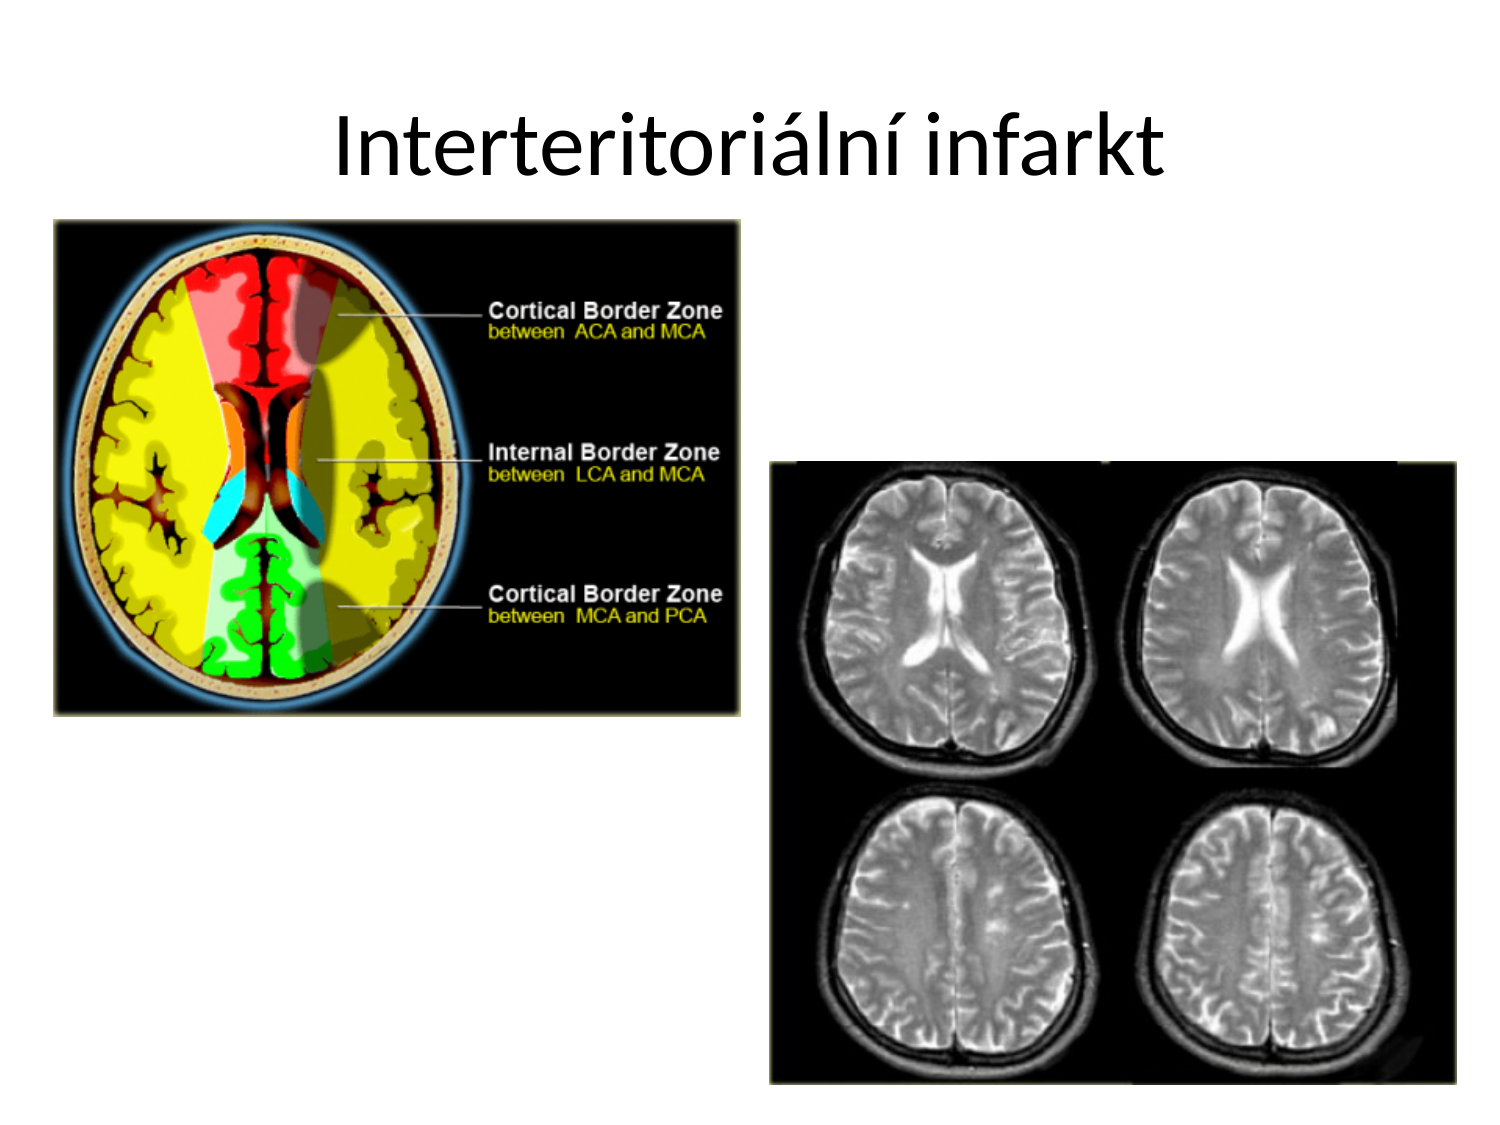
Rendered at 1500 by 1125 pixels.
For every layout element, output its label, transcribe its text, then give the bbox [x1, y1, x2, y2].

picture [769, 461, 1458, 1085]
title Interteritoriální infarkt [75, 45, 1425, 233]
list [52, 219, 741, 717]
